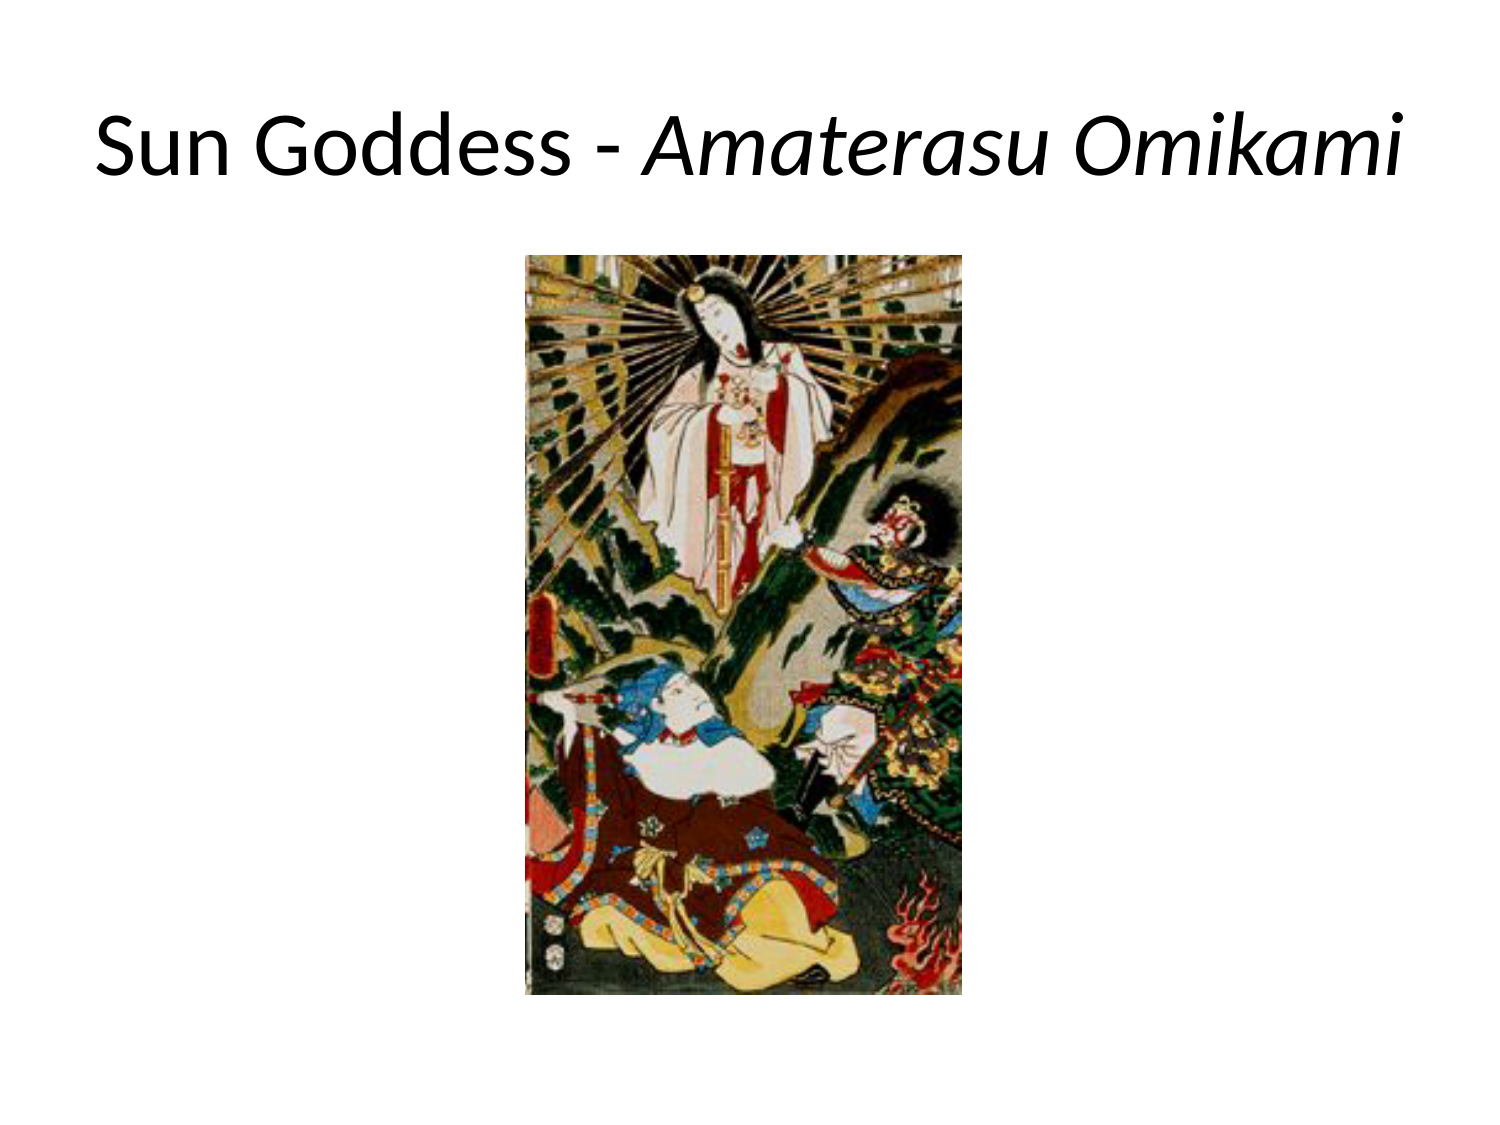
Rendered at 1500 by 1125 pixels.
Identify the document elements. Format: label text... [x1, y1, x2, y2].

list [525, 255, 963, 995]
title Sun Goddess - Amaterasu Omikami [75, 45, 1425, 233]
